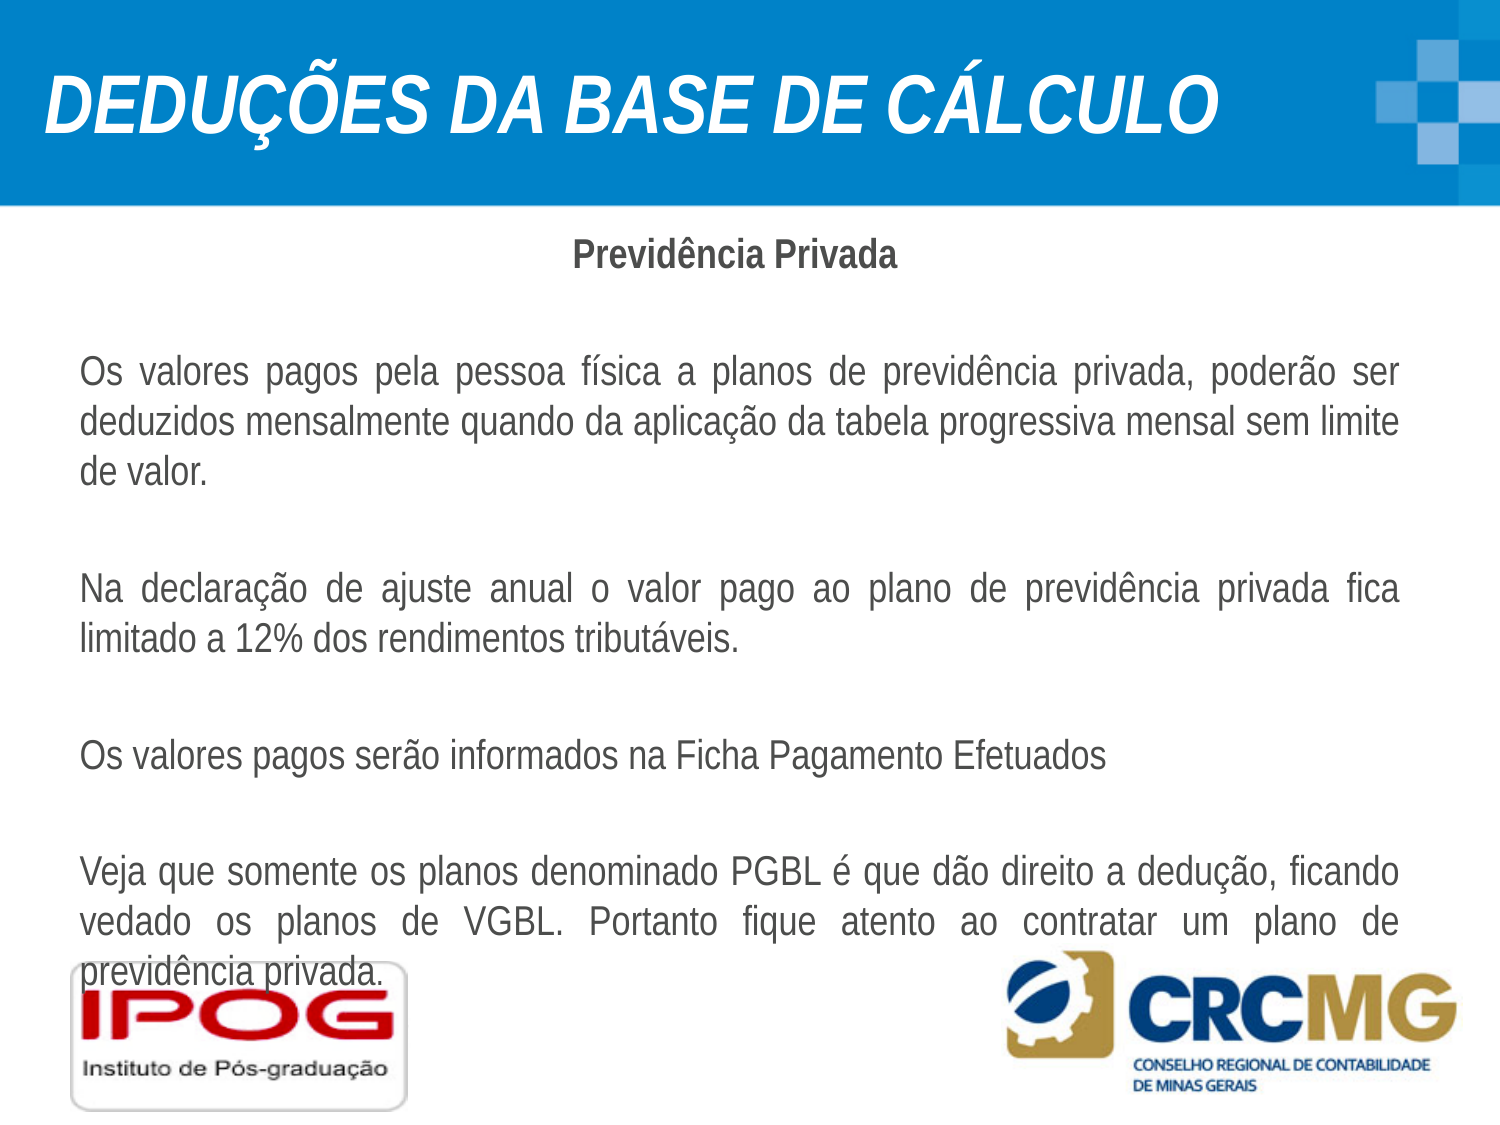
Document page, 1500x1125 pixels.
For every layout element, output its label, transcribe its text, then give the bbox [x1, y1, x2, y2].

title DEDUÇÕES DA BASE DE CÁLCULO [29, 42, 1380, 192]
list Previdência Privada Os valores pagos pela pessoa física a planos de previdência privada, poderão ser deduzidos mensalmente quando da aplicação da tabela progressiva mensal sem limite de valor. Na declaração de ajuste anual o valor pago ao plano de previdência privada fica limitado a 12% dos rendimentos tributáveis. Os valores pagos serão informados na Ficha Pagamento Efetuados Veja que somente os planos denominado PGBL é que dão direito a dedução, ficando vedado os planos de VGBL. Portanto fique atento ao contratar um plano de previdência privada. [64, 219, 1415, 922]
picture [1418, 168, 1453, 173]
picture [0, 206, 1500, 1125]
picture [1380, 37, 1500, 164]
